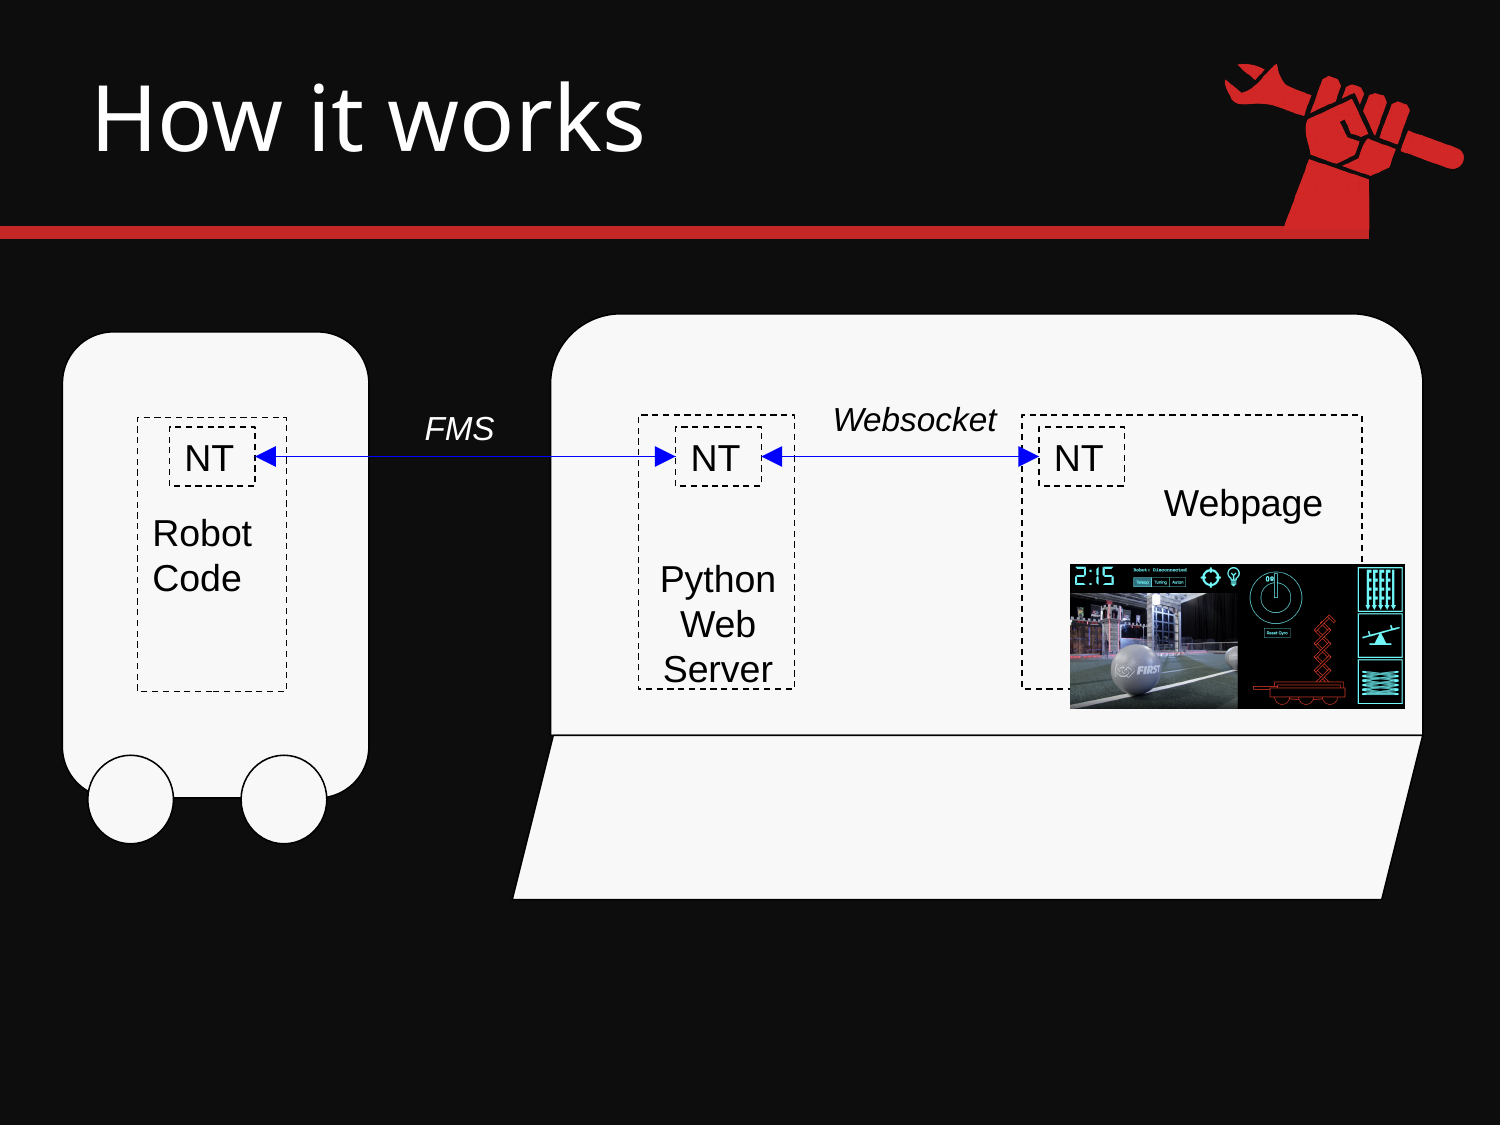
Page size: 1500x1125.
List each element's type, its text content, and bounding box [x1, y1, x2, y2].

text_box FMS [368, 392, 551, 454]
text_box [550, 313, 1423, 736]
text_box [512, 735, 1423, 900]
title How it works [75, 45, 1123, 233]
text_box Webpage [1148, 464, 1364, 517]
text_box [638, 466, 795, 690]
text_box [638, 415, 795, 455]
text_box Robot Code [137, 417, 287, 692]
picture [1220, 55, 1466, 243]
text_box [87, 755, 174, 844]
text_box PythonWeb Server [640, 540, 796, 629]
text_box [62, 331, 369, 799]
text_box [1022, 415, 1363, 690]
text_box Websocket [817, 383, 1019, 452]
text_box NT [675, 427, 762, 486]
text_box NT [169, 427, 256, 486]
text_box NT [1039, 427, 1125, 486]
text_box [241, 755, 327, 844]
picture [1070, 563, 1405, 709]
